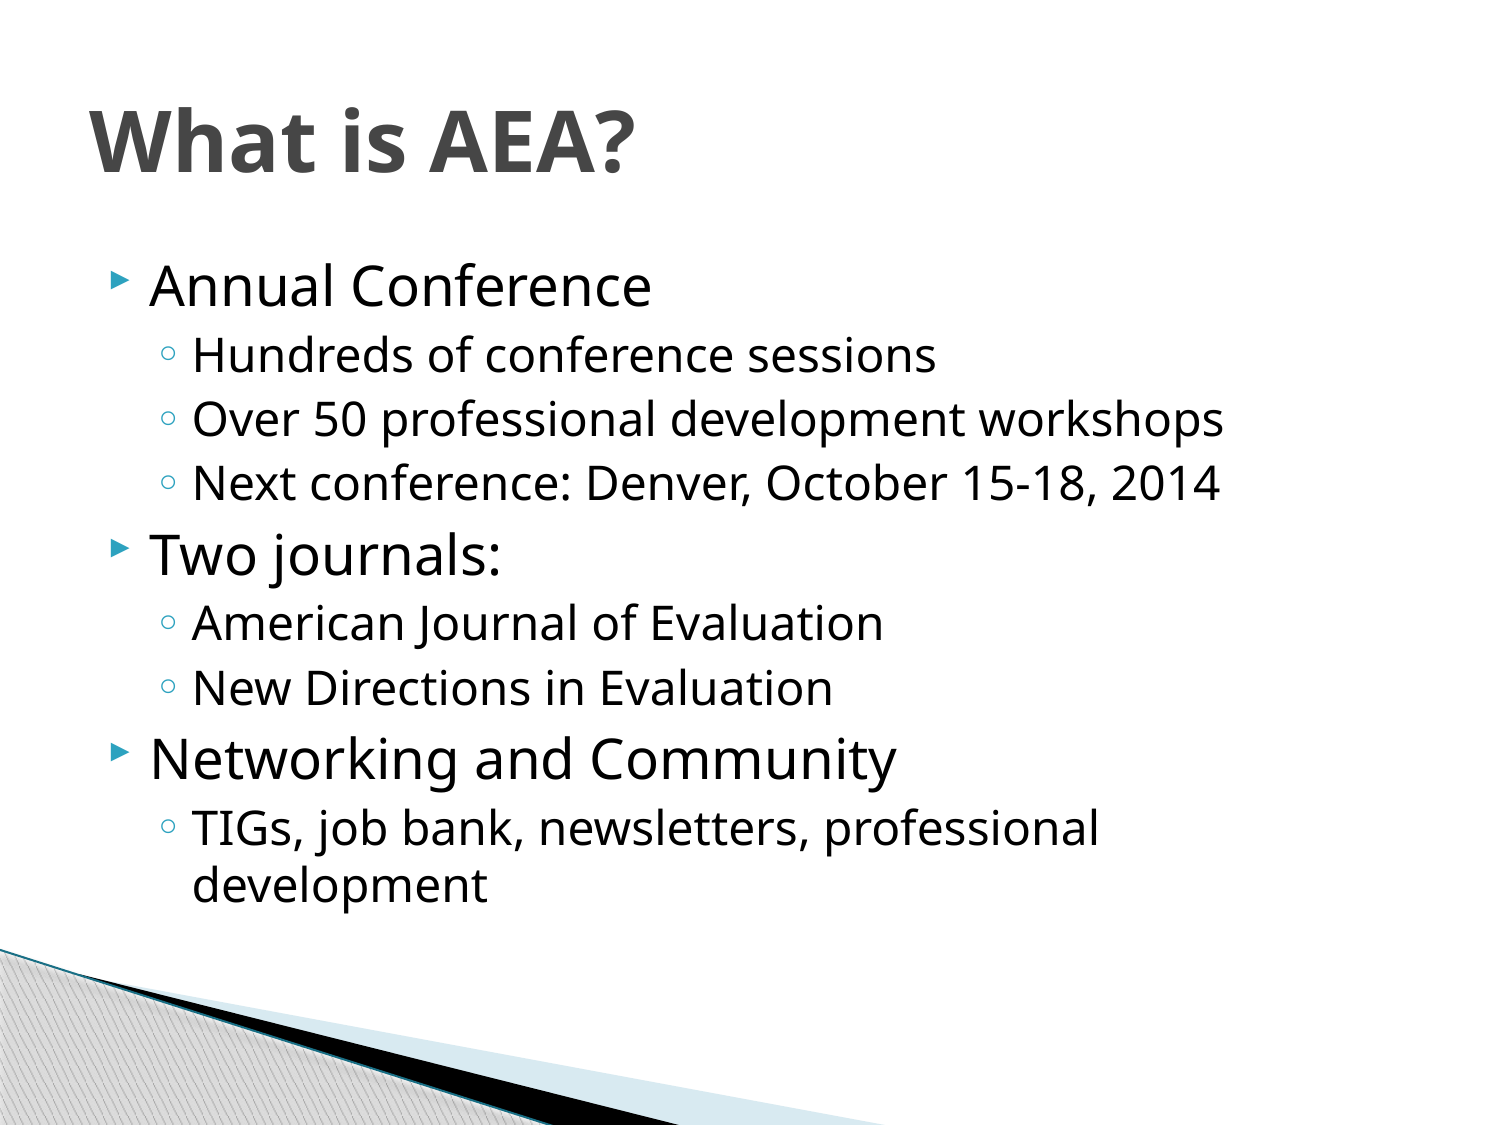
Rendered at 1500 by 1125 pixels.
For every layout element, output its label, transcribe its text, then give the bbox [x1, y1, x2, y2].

title What is AEA? [75, 45, 1425, 233]
list Annual Conference Hundreds of conference sessions Over 50 professional development workshops Next conference: Denver, October 15-18, 2014 Two journals: American Journal of Evaluation New Directions in Evaluation Networking and Community TIGs, job bank, newsletters, professional development [75, 243, 1425, 986]
